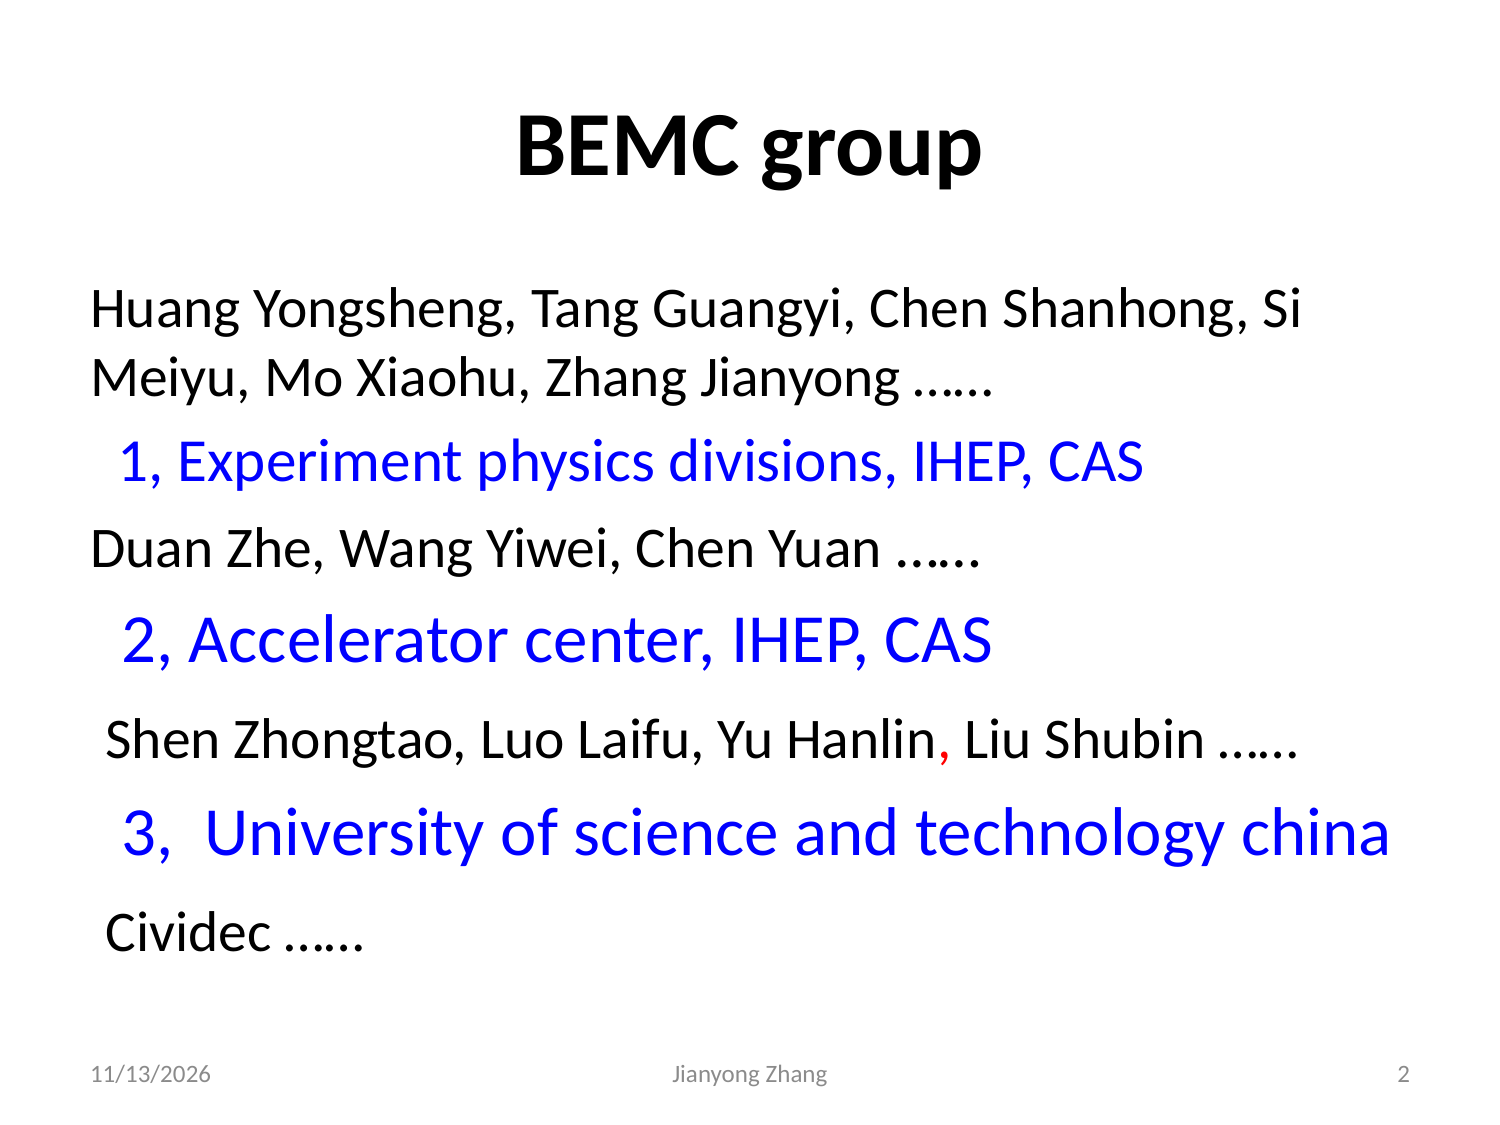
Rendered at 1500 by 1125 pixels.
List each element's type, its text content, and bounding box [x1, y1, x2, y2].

list Huang Yongsheng, Tang Guangyi, Chen Shanhong, Si Meiyu, Mo Xiaohu, Zhang Jianyong …… 1, Experiment physics divisions, IHEP, CAS Duan Zhe, Wang Yiwei, Chen Yuan …… 2, Accelerator center, IHEP, CAS Shen Zhongtao, Luo Laifu, Yu Hanlin, Liu Shubin …… 3, University of science and technology china Cividec …… [75, 262, 1425, 1005]
slide_number 2 [1074, 1042, 1425, 1103]
title BEMC group [75, 45, 1425, 233]
footer Jianyong Zhang [512, 1042, 988, 1103]
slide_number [75, 1042, 425, 1103]
